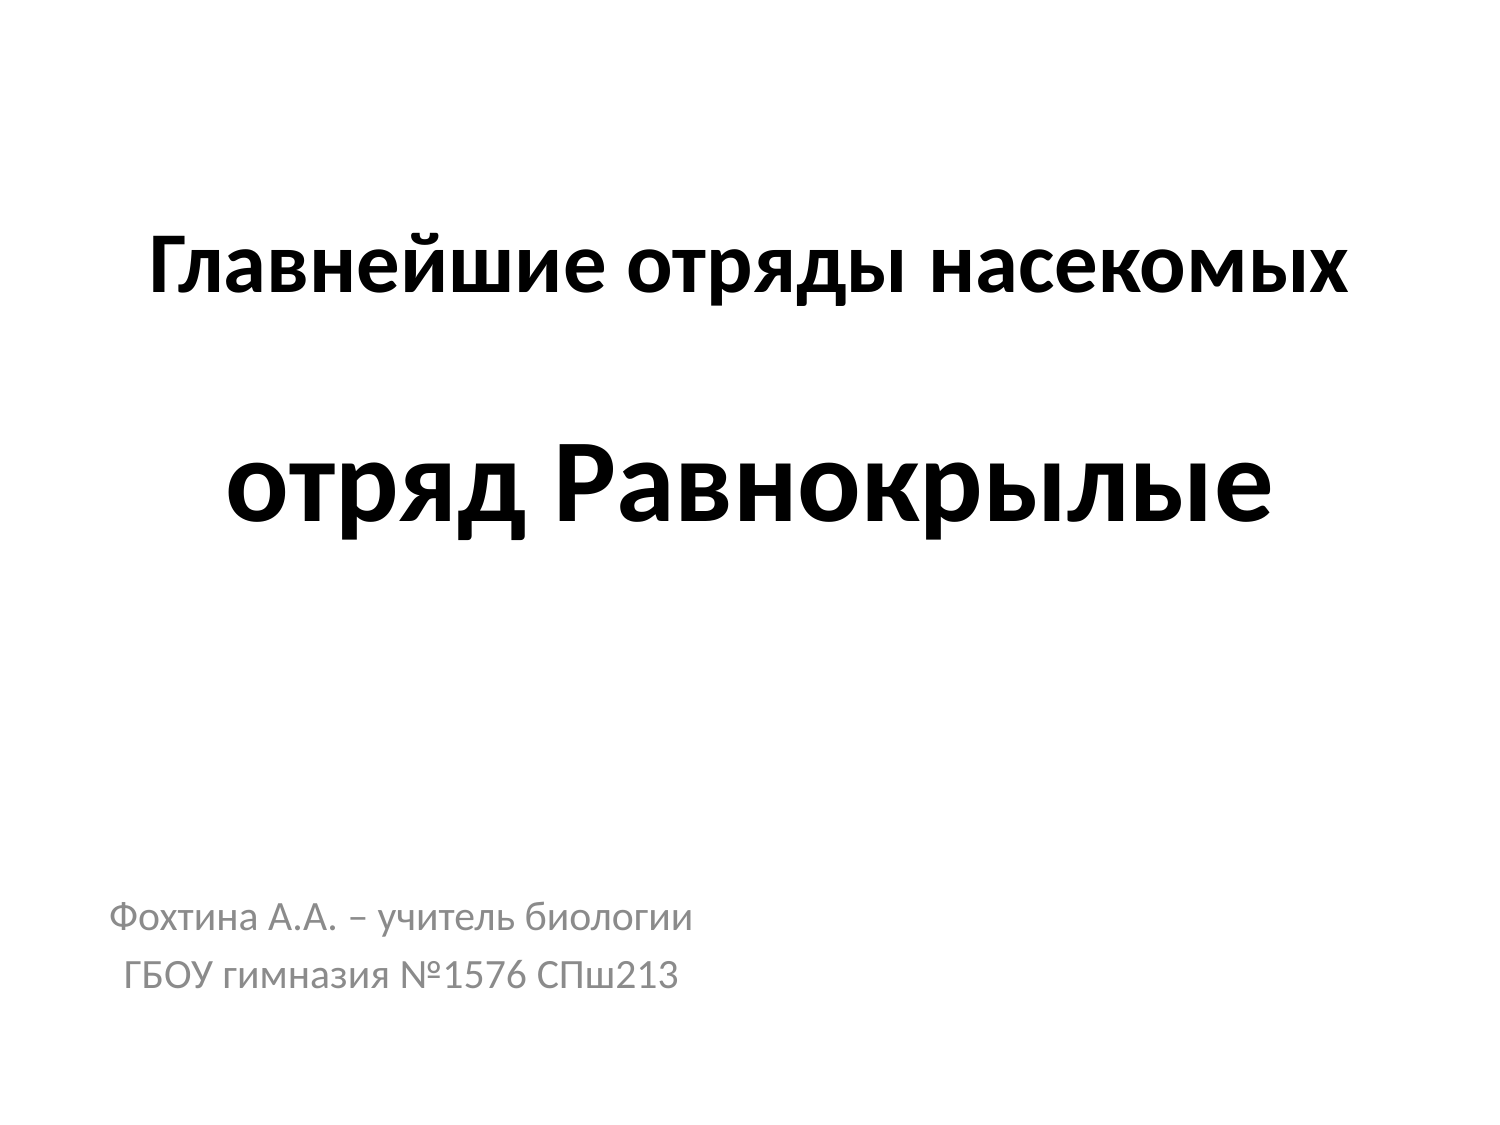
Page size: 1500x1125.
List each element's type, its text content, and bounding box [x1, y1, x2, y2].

subtitle Фохтина А.А. – учитель биологии ГБОУ гимназия №1576 СПш213 [29, 881, 774, 1020]
title Главнейшие отряды насекомых отряд Равнокрылые [112, 160, 1388, 591]
